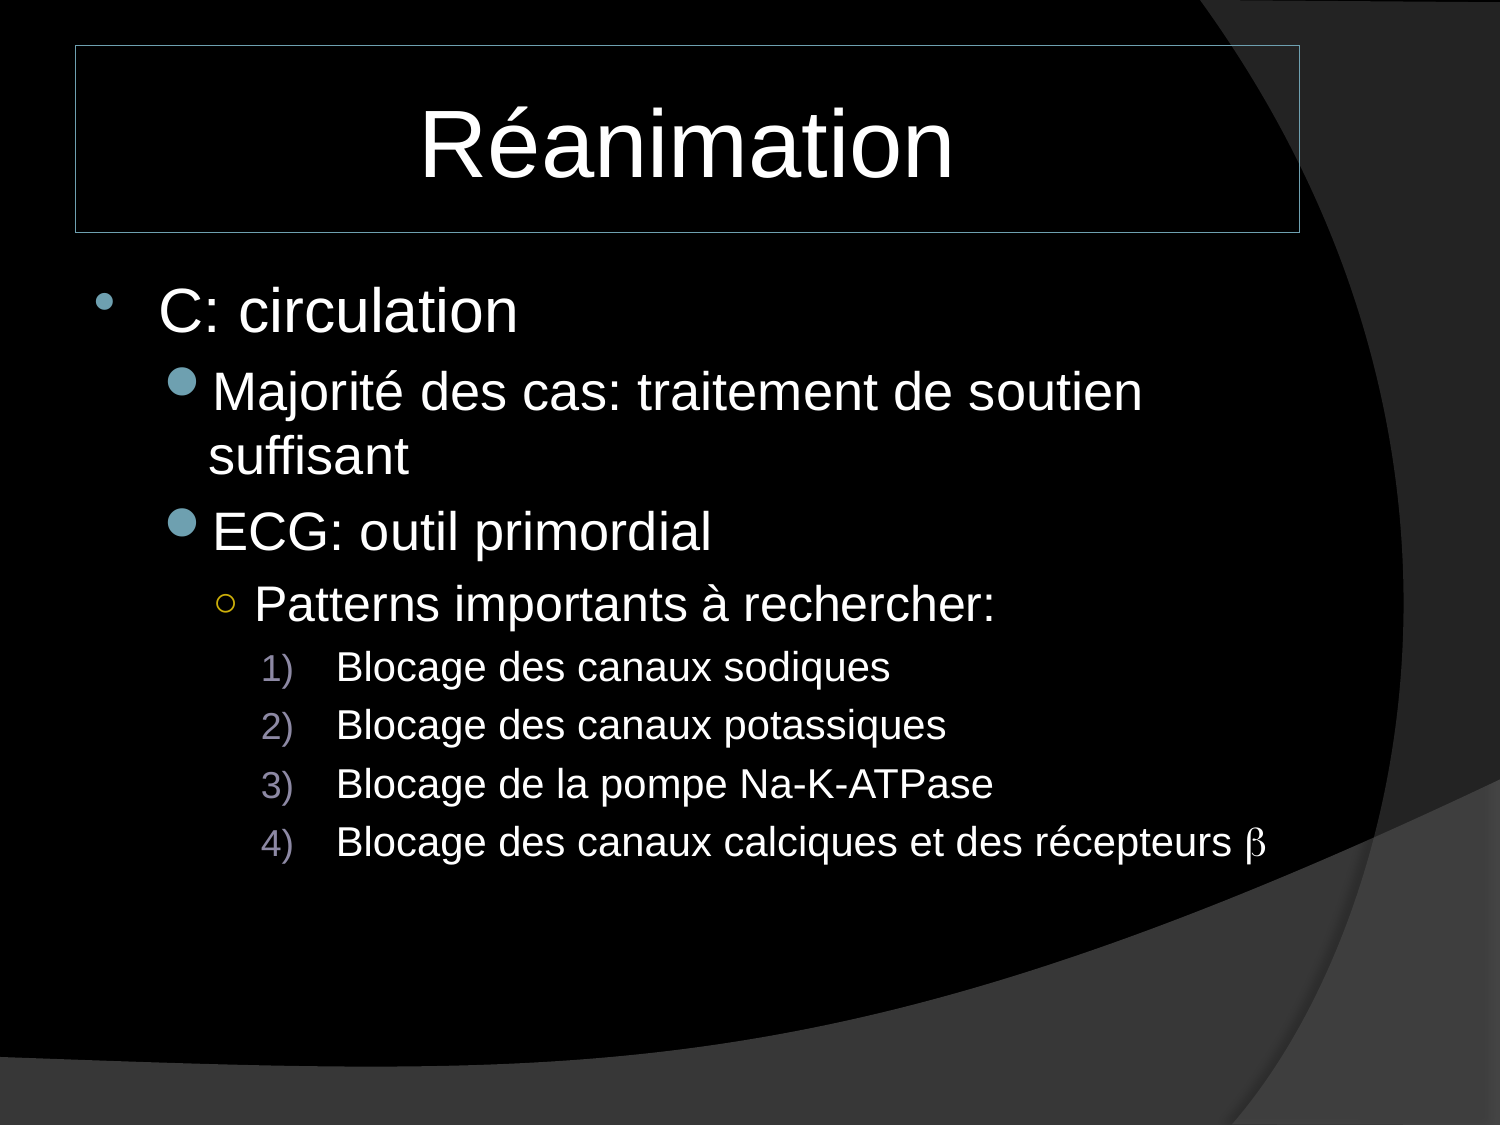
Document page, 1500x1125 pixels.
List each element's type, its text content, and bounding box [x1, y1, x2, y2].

list C: circulation Majorité des cas: traitement de soutien suffisant ECG: outil primordial Patterns importants à rechercher: Blocage des canaux sodiques Blocage des canaux potassiques Blocage de la pompe Na-K-ATPase Blocage des canaux calciques et des récepteurs b [75, 262, 1300, 1005]
title Réanimation [75, 45, 1300, 233]
